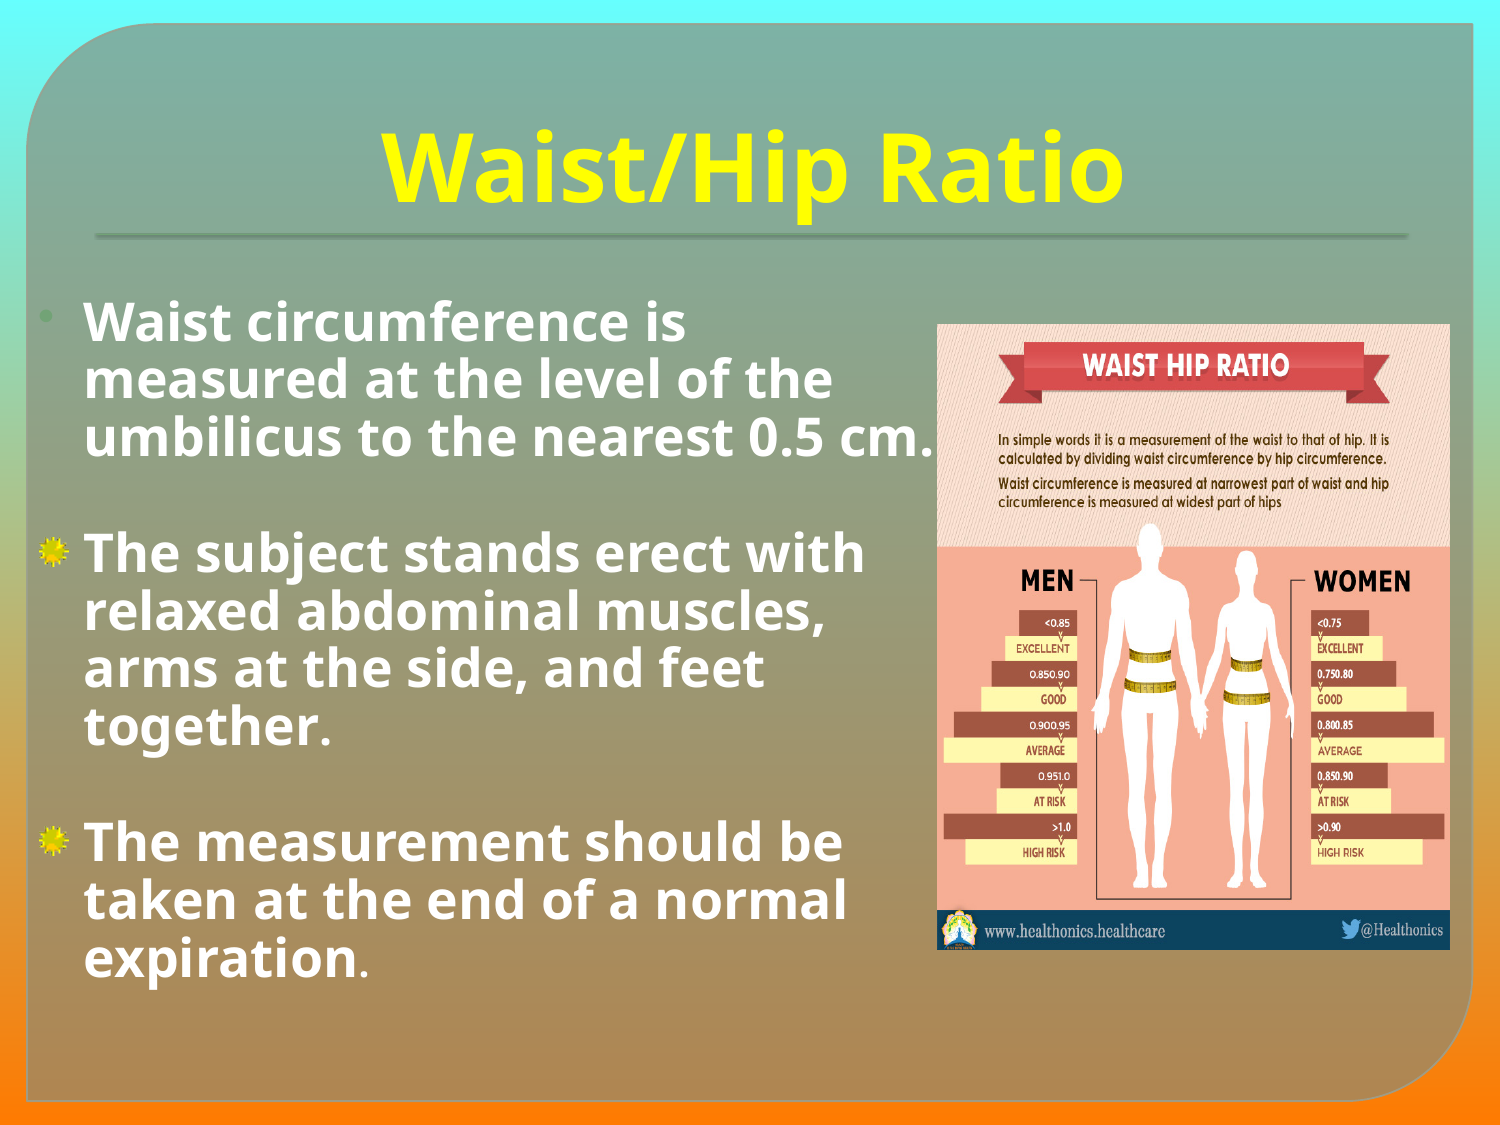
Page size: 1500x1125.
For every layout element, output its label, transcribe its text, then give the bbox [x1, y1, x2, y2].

picture [39, 826, 69, 856]
title Waist/Hip Ratio [75, 41, 1425, 230]
picture [39, 537, 69, 567]
picture [937, 324, 1451, 951]
list Waist circumference is measured at the level of the umbilicus to the nearest 0.5 cm. The subject stands erect with relaxed abdominal muscles, arms at the side, and feet together. The measurement should be taken at the end of a normal expiration. [24, 287, 950, 1050]
